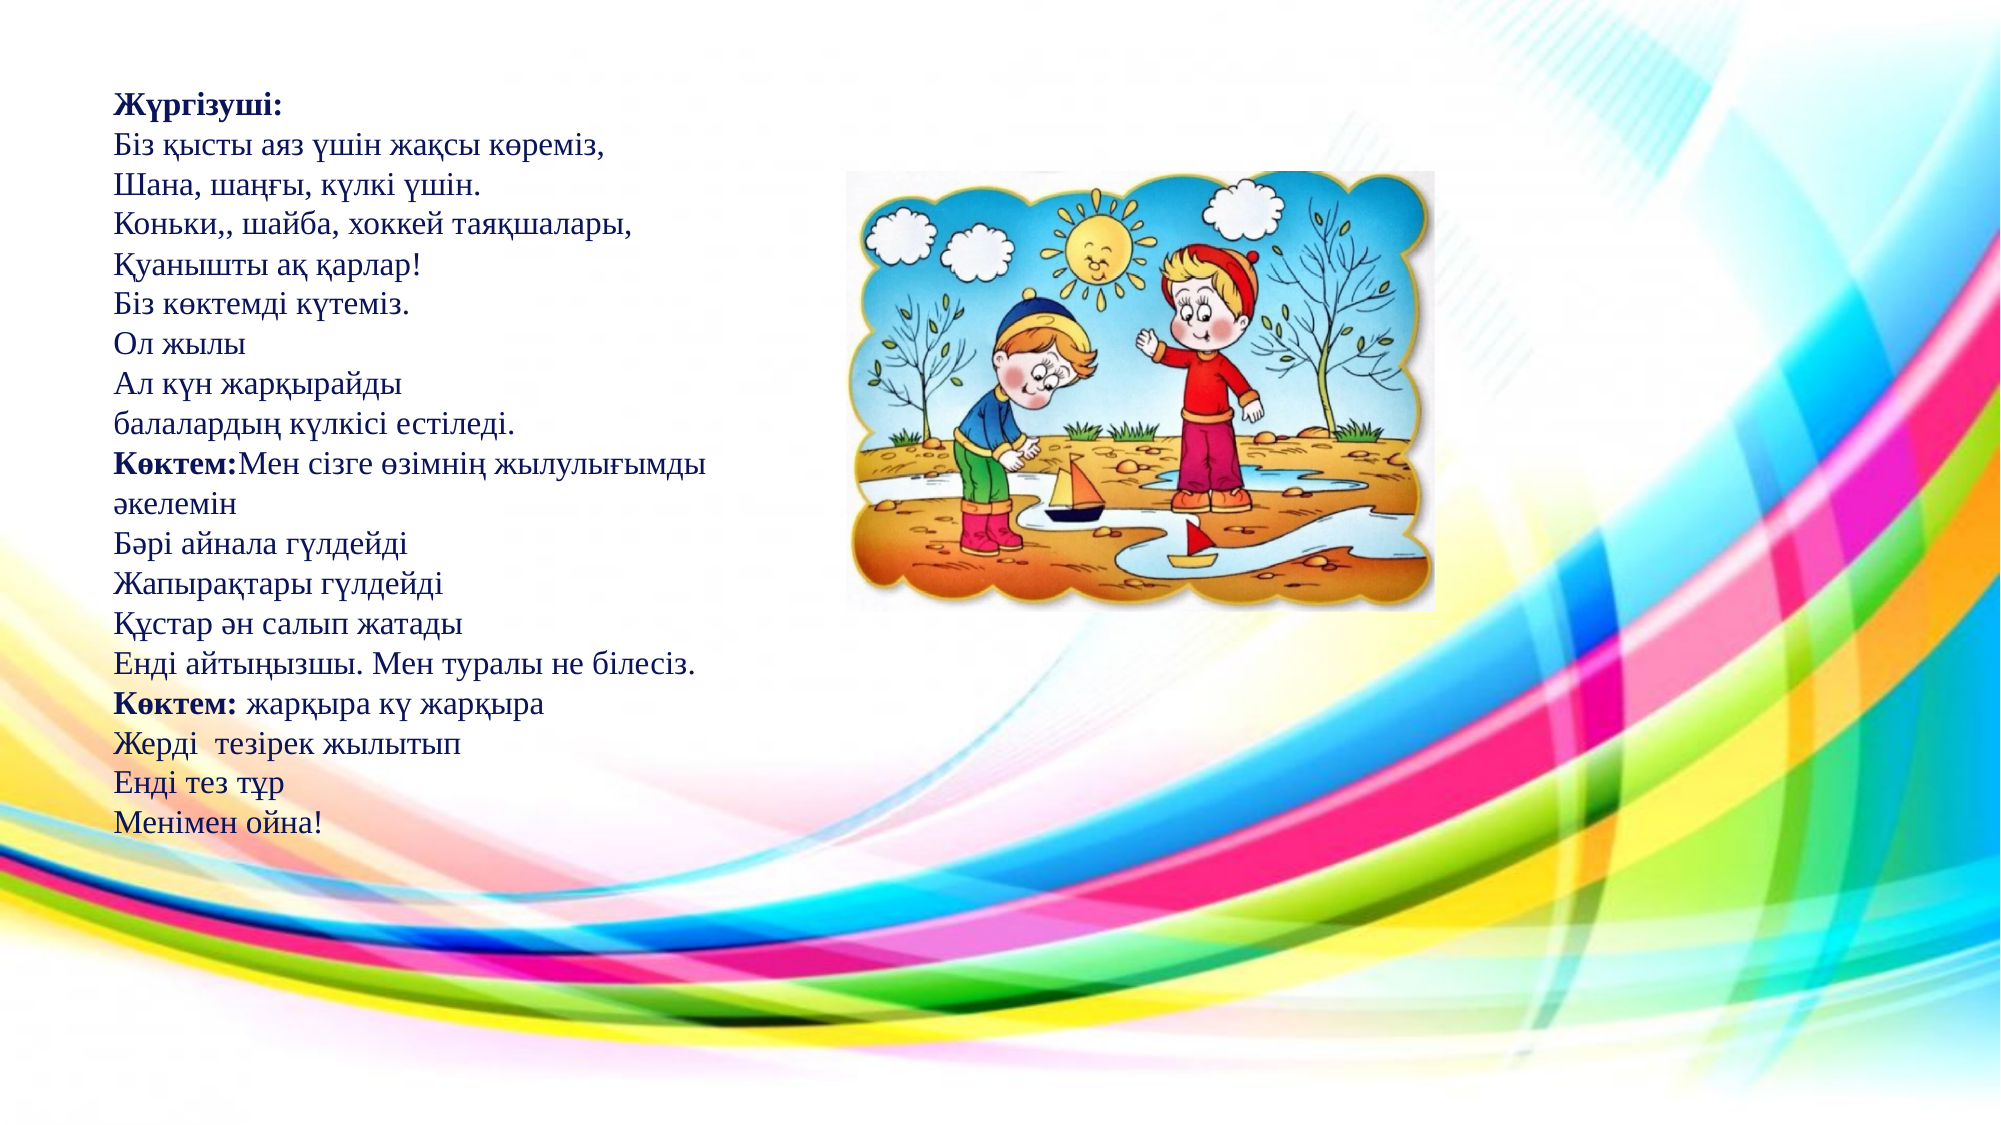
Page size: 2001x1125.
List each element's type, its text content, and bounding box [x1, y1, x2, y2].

text_box Жүргізуші: Біз қысты аяз үшін жақсы көреміз, Шана, шаңғы, күлкі үшін. Коньки,, шайба, хоккей таяқшалары, Қуанышты ақ қарлар! Біз көктемді күтеміз. Ол жылы Ал күн жарқырайды балалардың күлкісі естіледі. Көктем:Мен сізге өзімнің жылулығымды әкелемін Бәрі айнала гүлдейді Жапырақтары гүлдейді Құстар ән салып жатады Енді айтыңызшы. Мен туралы не білесіз. Көктем: жарқыра кү жарқыра Жерді тезірек жылытып Енді тез тұр Менімен ойна! [65, 58, 813, 905]
picture [0, 0, 2001, 1125]
